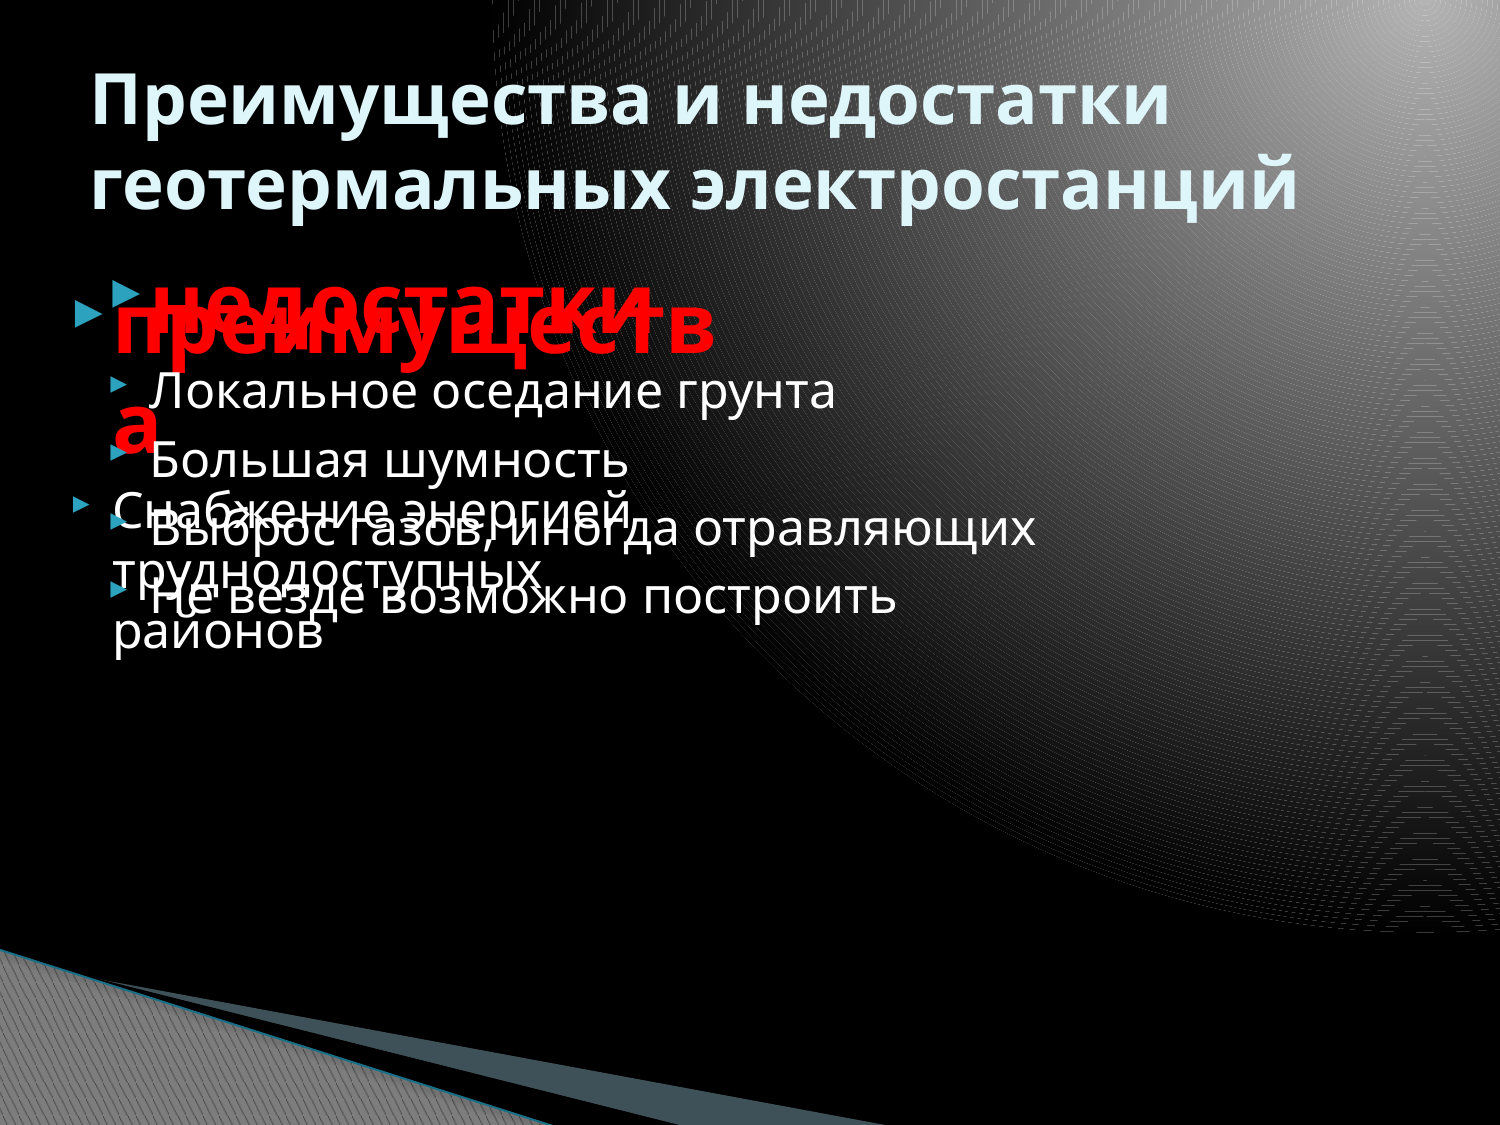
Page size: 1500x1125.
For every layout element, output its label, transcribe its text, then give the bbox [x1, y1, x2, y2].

list преимущества Снабжение энергией труднодоступных районов [37, 262, 738, 1005]
picture [0, 952, 543, 1125]
list недостатки Локальное оседание грунта Большая шумность Выброс газов, иногда отравляющих Не везде возможно построить [75, 243, 1425, 986]
title Преимущества и недостатки геотермальных электростанций [75, 45, 1425, 233]
